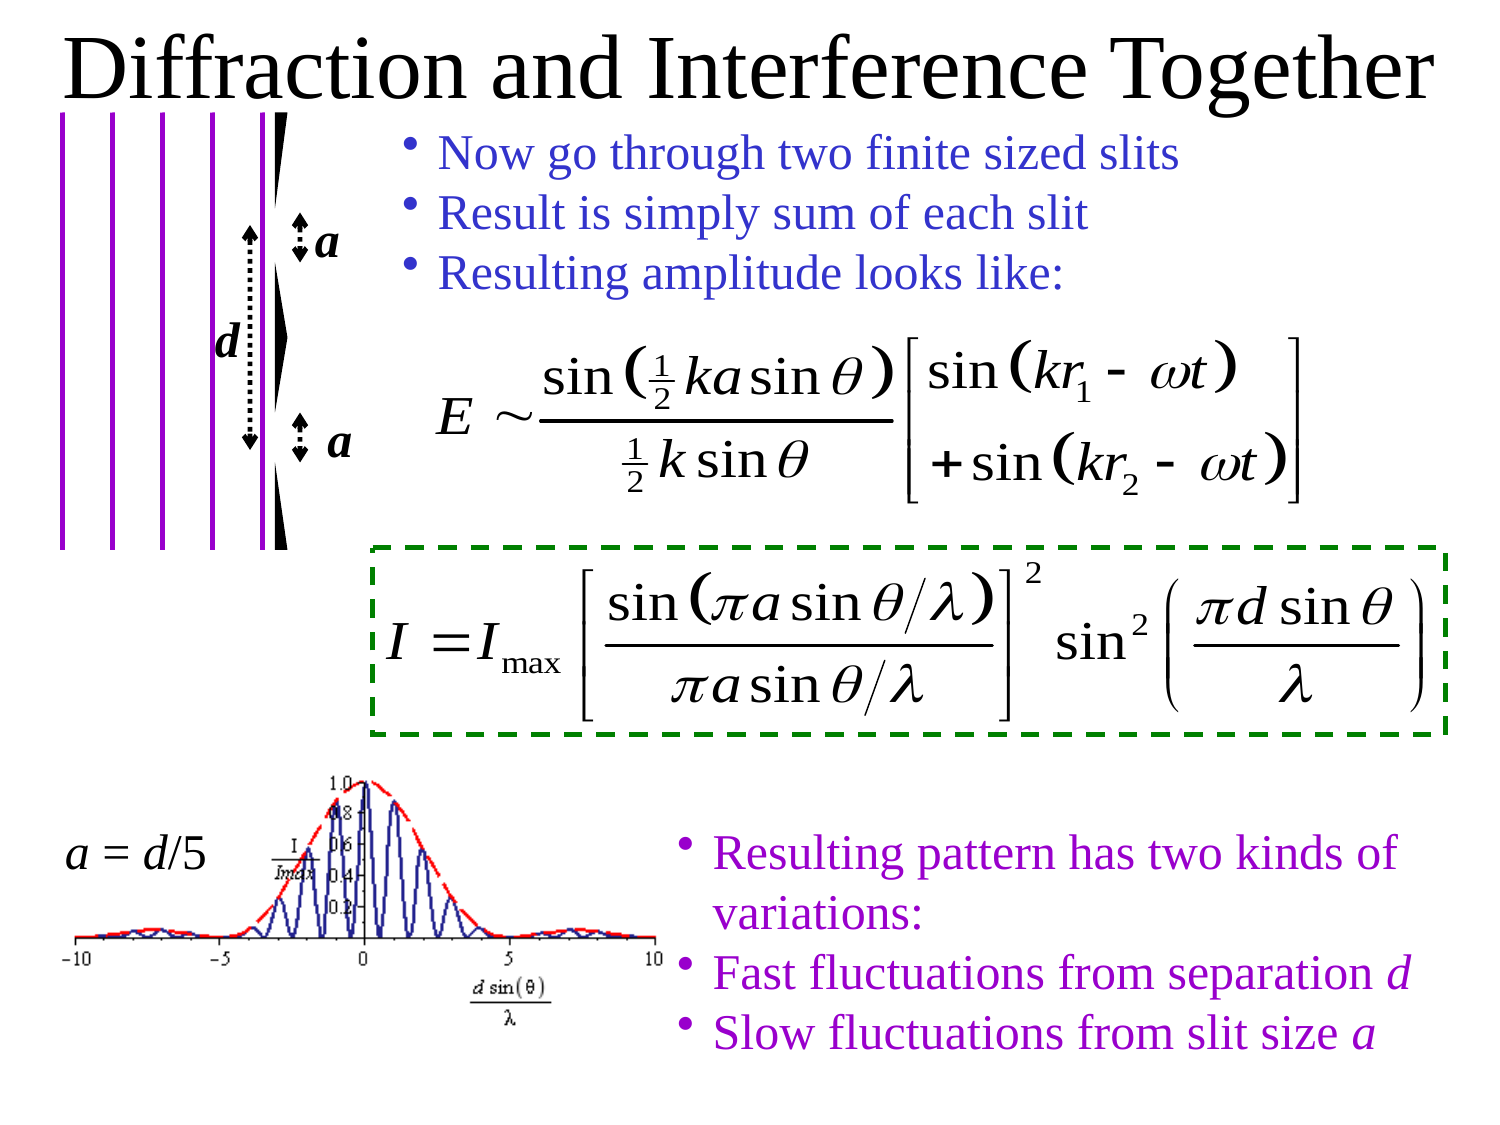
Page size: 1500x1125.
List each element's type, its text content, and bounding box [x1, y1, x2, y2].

text_box [292, 445, 308, 463]
text_box [274, 112, 288, 209]
text_box Diffraction and Interference Together [0, 0, 1500, 125]
text_box Resulting pattern has two kinds of variations: Fast fluctuations from separation d Slow fluctuations from slit size a [662, 812, 1500, 1068]
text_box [424, 324, 1320, 518]
text_box [274, 462, 288, 550]
text_box a [300, 199, 387, 275]
text_box d [266, 299, 300, 375]
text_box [374, 549, 1444, 733]
text_box a [312, 399, 413, 475]
text_box Now go through two finite sized slits Result is simply sum of each slit Resulting amplitude looks like: [387, 112, 1388, 308]
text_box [49, 762, 676, 1038]
text_box [274, 262, 282, 299]
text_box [62, 112, 263, 551]
text_box [274, 375, 282, 413]
text_box [292, 412, 308, 428]
